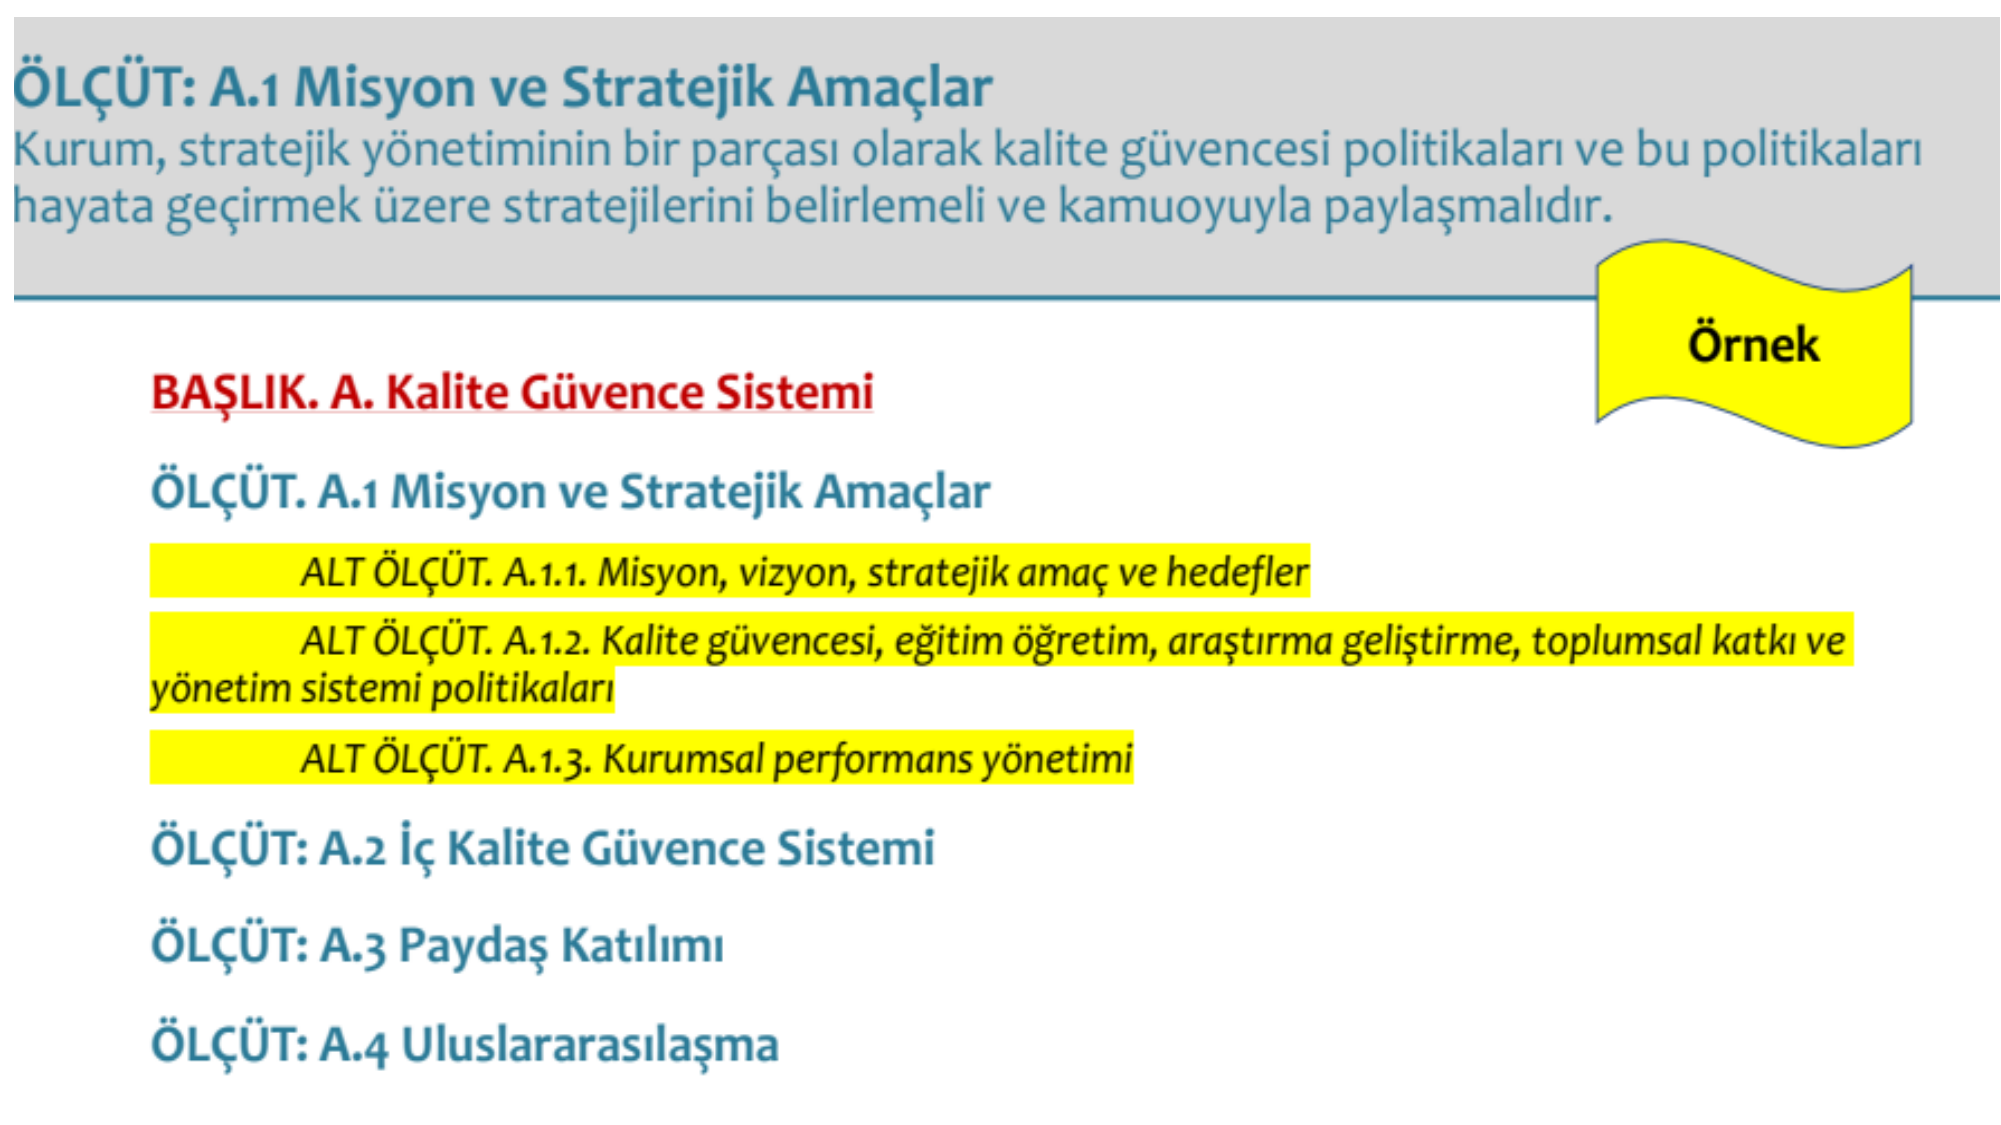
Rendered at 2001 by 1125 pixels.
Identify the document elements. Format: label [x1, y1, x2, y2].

list [14, 17, 2000, 1085]
